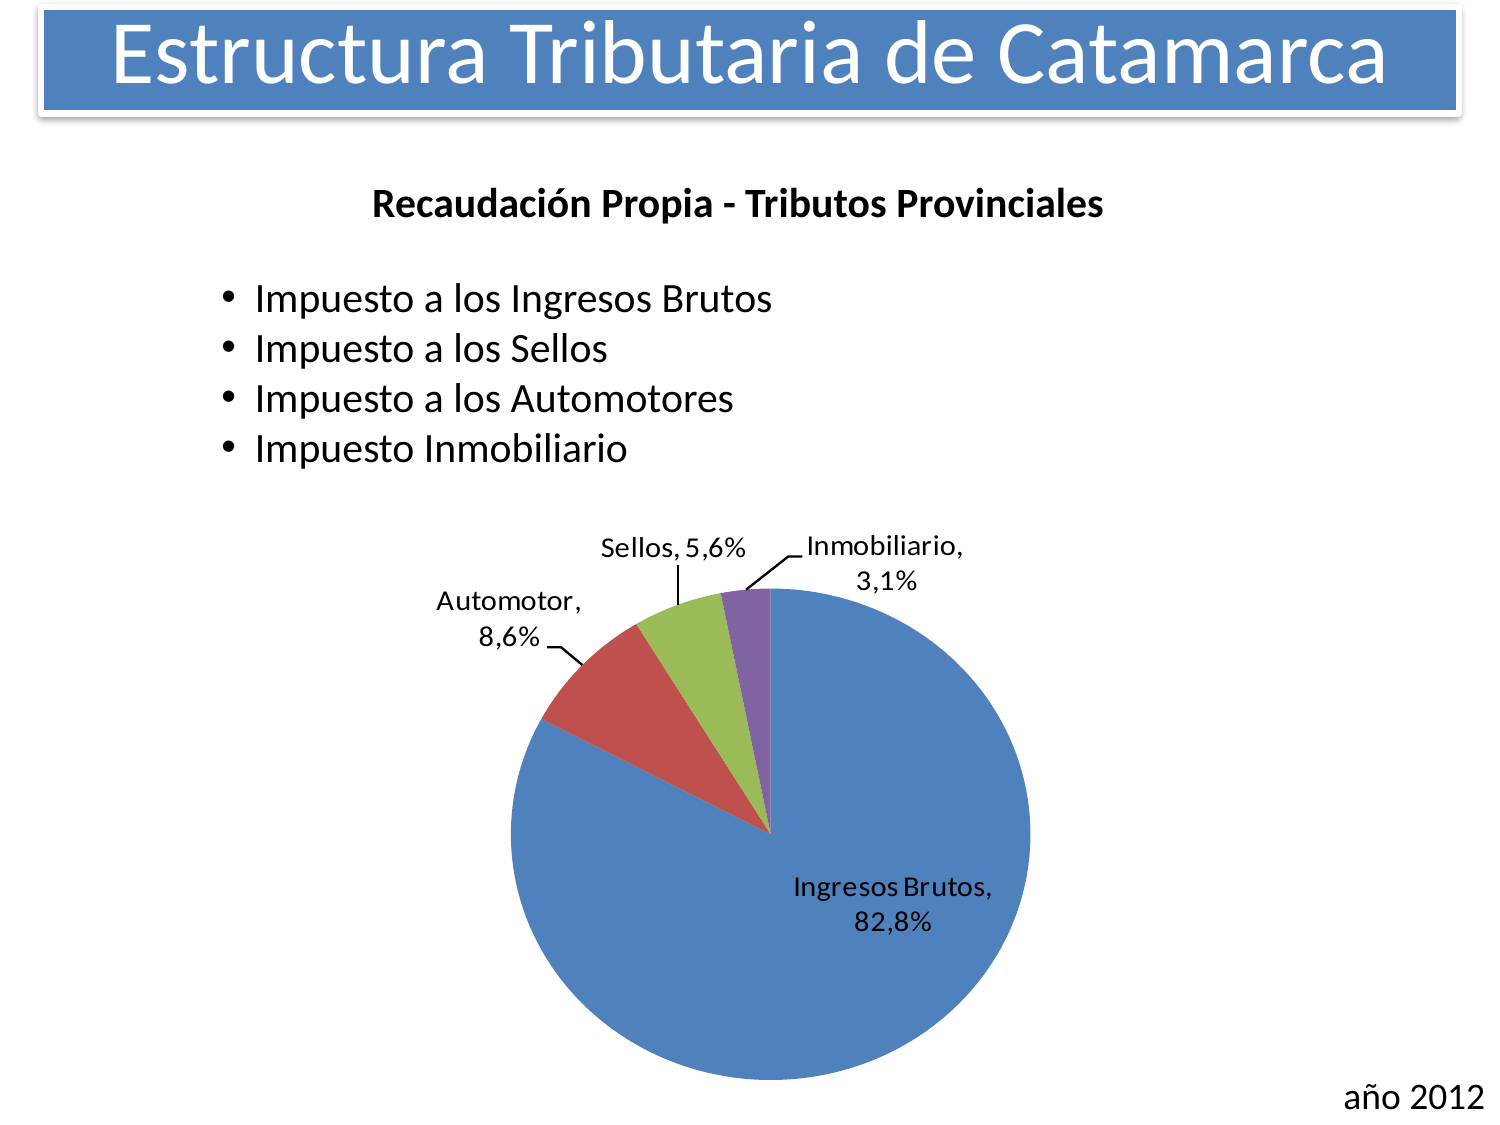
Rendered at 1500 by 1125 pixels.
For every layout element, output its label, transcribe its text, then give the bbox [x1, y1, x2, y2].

text_box Estructura Tributaria de Catamarca [38, 4, 1462, 117]
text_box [206, 512, 1500, 1125]
text_box Recaudación Propia - Tributos Provinciales Impuesto a los Ingresos Brutos Impuesto a los Sellos Impuesto a los Automotores Impuesto Inmobiliario [206, 168, 1270, 479]
